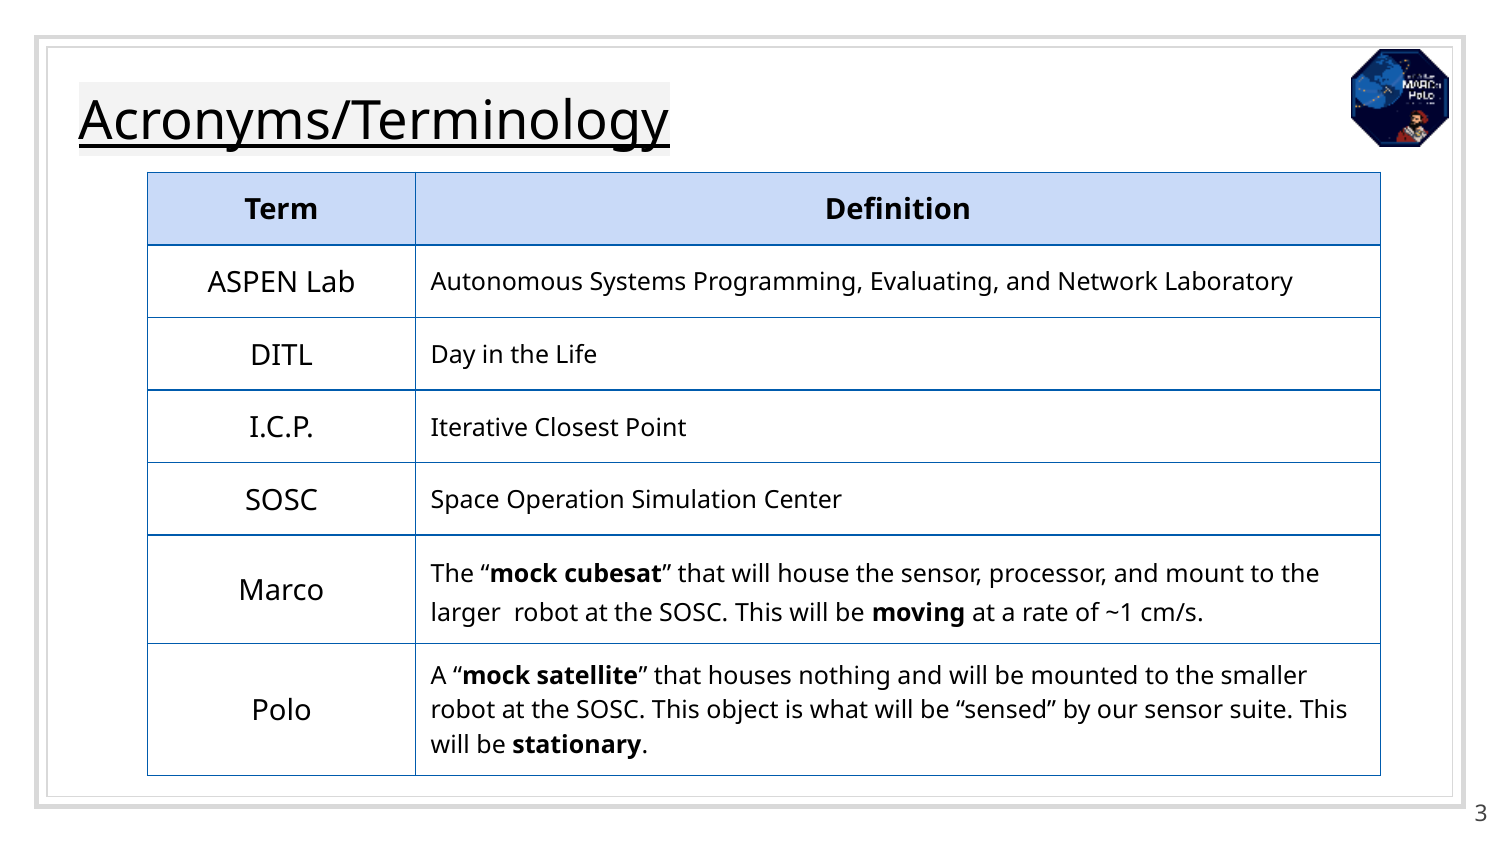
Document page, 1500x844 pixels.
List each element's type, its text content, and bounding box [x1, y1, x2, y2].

table_cell A “mock satellite” that houses nothing and will be mounted to the smaller robot at the SOSC. This object is what will be “sensed” by our sensor suite. This will be stationary. [416, 644, 1380, 775]
table_cell I.C.P. [148, 391, 415, 462]
table_header Term [148, 173, 415, 244]
table_cell Iterative Closest Point [416, 391, 1380, 462]
table_cell Day in the Life [416, 318, 1380, 389]
slide_number 3 [1436, 780, 1500, 844]
table_cell Polo [148, 644, 415, 775]
table_cell ASPEN Lab [148, 246, 415, 317]
table_header Definition [416, 173, 1380, 244]
table_cell Autonomous Systems Programming, Evaluating, and Network Laboratory [416, 246, 1380, 317]
picture [1351, 49, 1449, 147]
table_cell Space Operation Simulation Center [416, 463, 1380, 534]
title Acronyms/Terminology [63, 55, 1437, 181]
table_cell The “mock cubesat” that will house the sensor, processor, and mount to the larger robot at the SOSC. This will be moving at a rate of ~1 cm/s. [416, 536, 1380, 643]
table_cell Marco [148, 536, 415, 643]
table_cell DITL [148, 318, 415, 389]
table_cell SOSC [148, 463, 415, 534]
